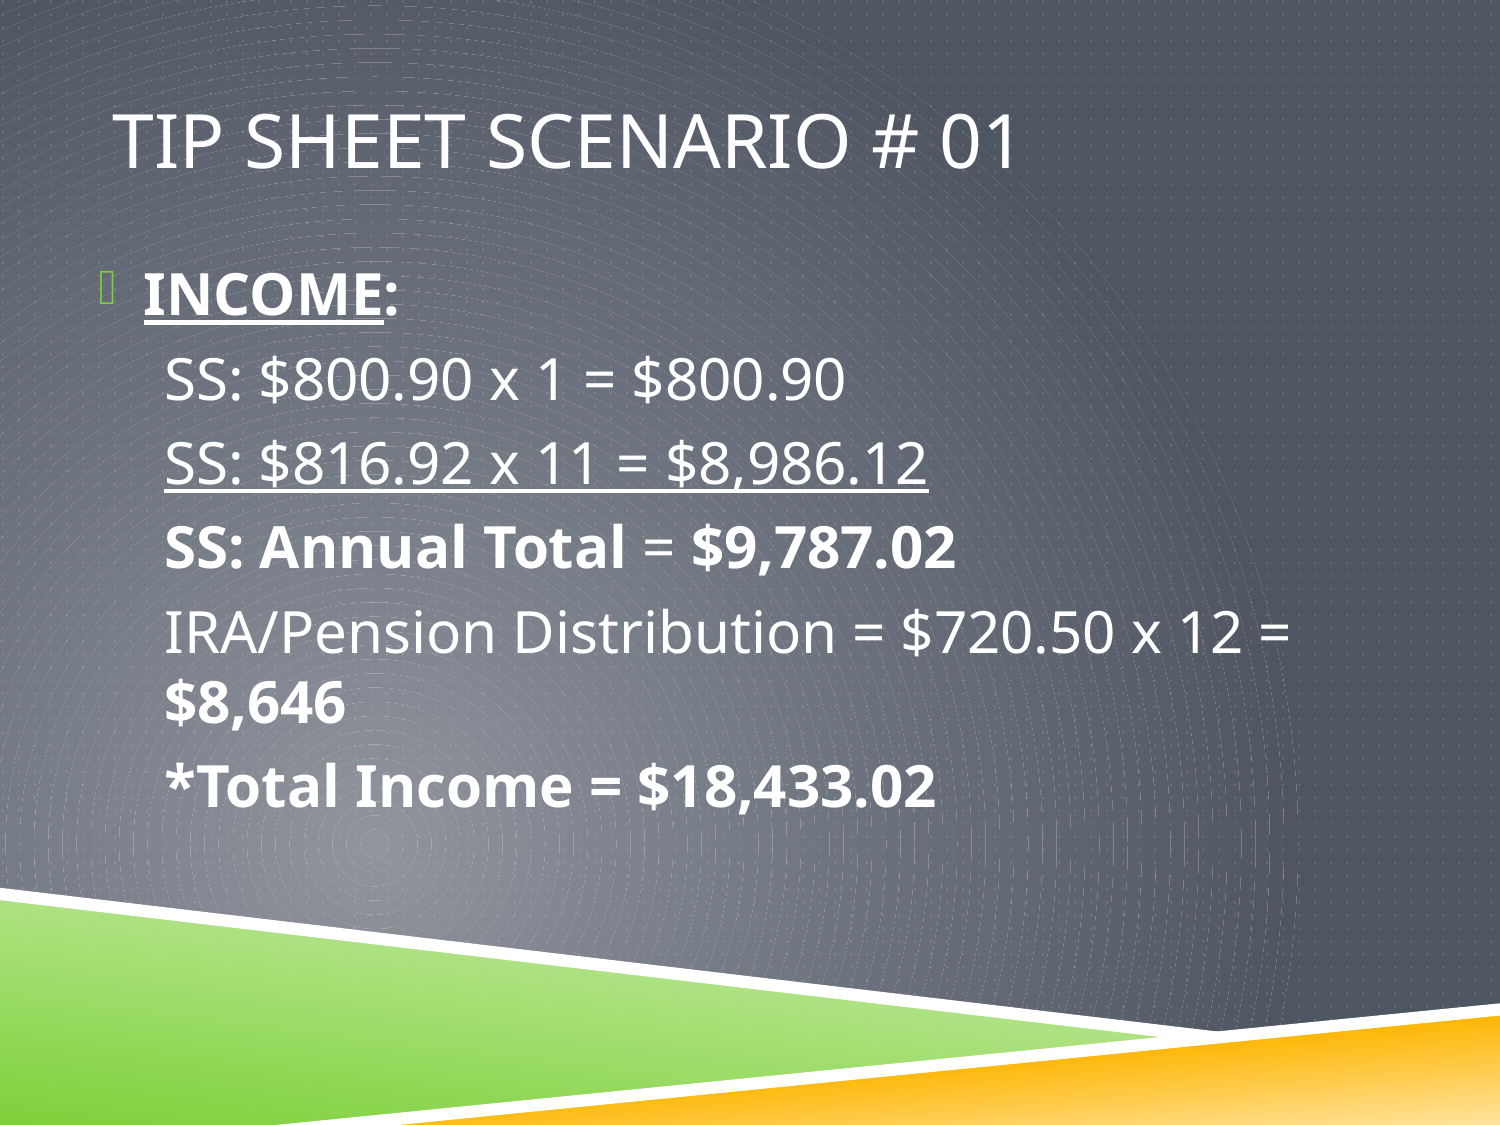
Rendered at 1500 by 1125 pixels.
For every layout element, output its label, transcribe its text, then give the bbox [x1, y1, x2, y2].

list INCOME: SS: $800.90 x 1 = $800.90 SS: $816.92 x 11 = $8,986.12 SS: Annual Total = $9,787.02 IRA/Pension Distribution = $720.50 x 12 = $8,646 *Total Income = $18,433.02 [87, 249, 1438, 950]
title Tip sheet scenario # 01 [112, 45, 1388, 233]
